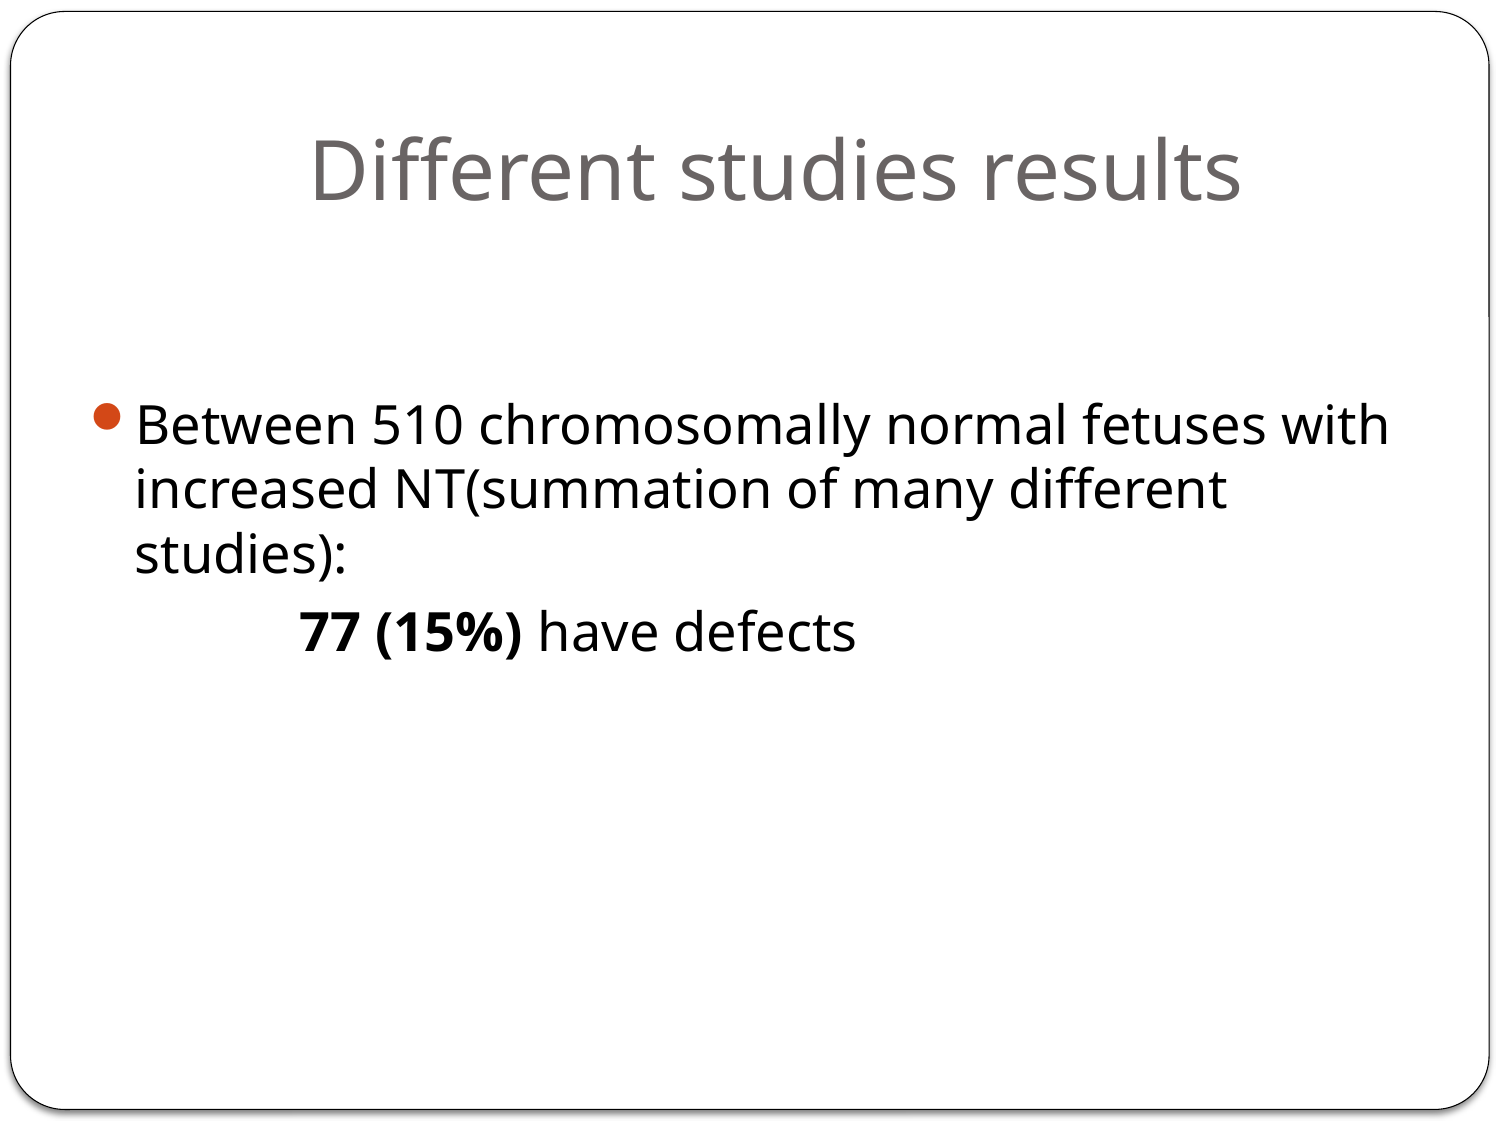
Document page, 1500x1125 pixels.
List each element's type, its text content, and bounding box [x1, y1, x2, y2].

list Between 510 chromosomally normal fetuses with increased NT(summation of many different studies): 77 (15%) have defects [75, 382, 1425, 1125]
title Different studies results [150, 45, 1425, 233]
